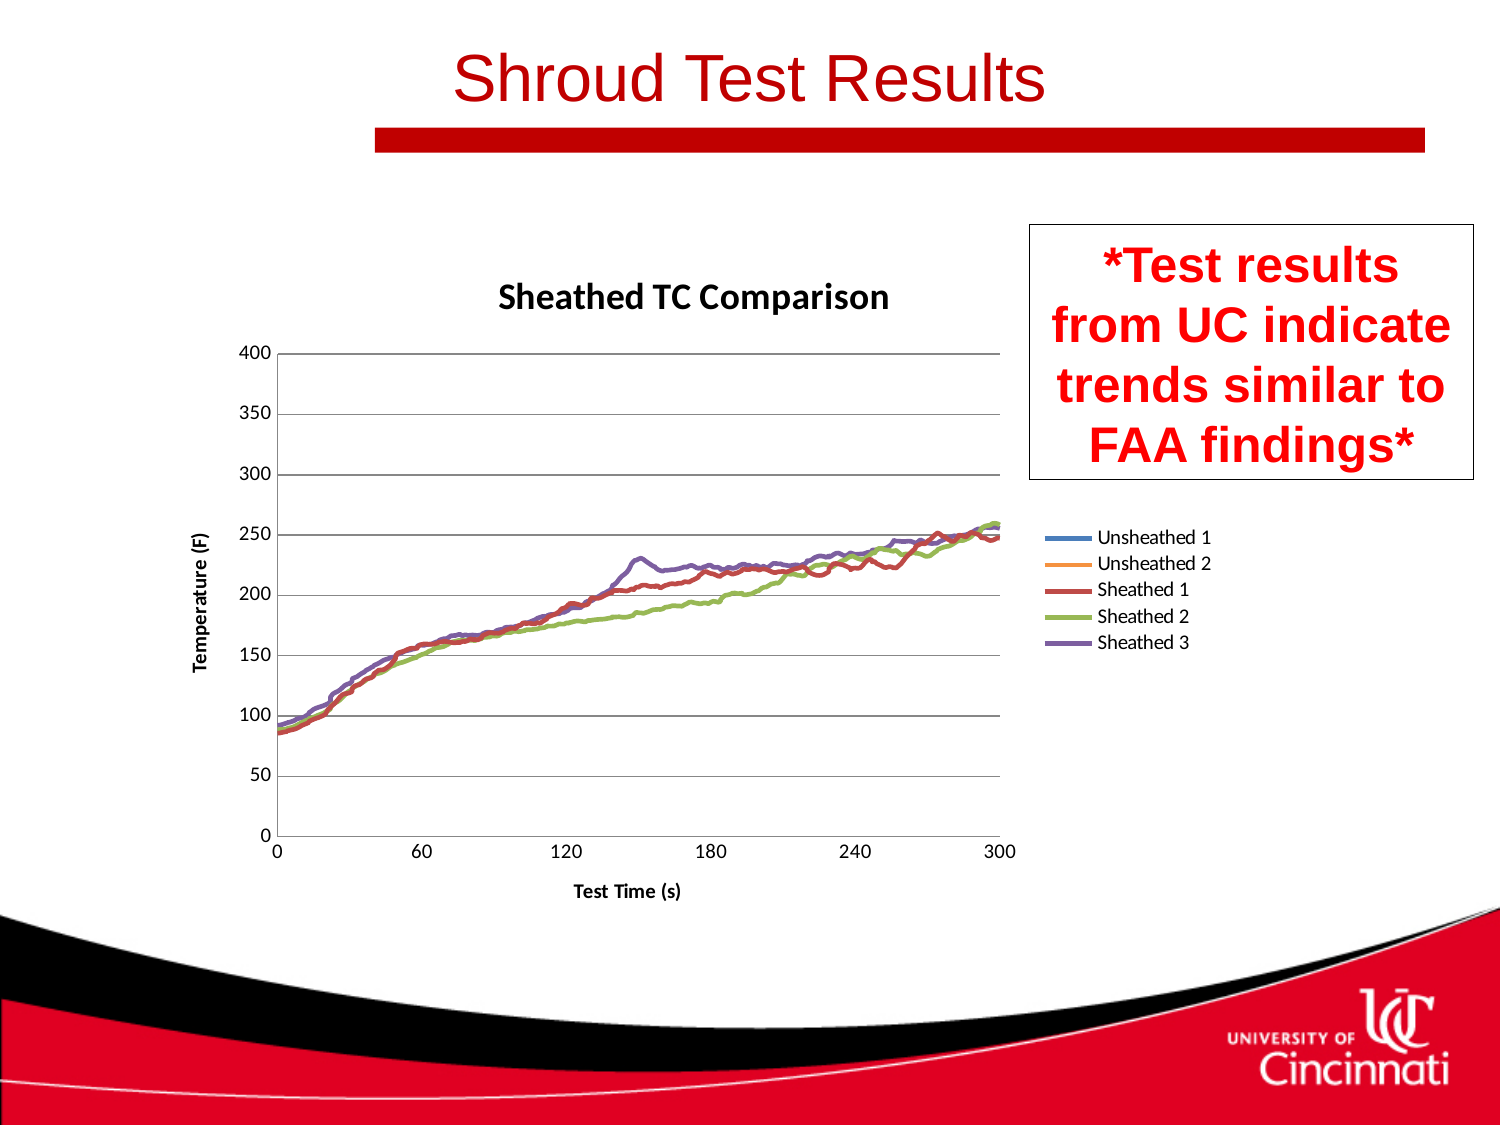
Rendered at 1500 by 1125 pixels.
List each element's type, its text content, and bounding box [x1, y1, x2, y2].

chart [157, 248, 1232, 935]
title Shroud Test Results [74, 22, 1426, 128]
text_box *Test results from UC indicate trends similar to FAA findings* [1029, 224, 1474, 480]
picture [0, 901, 1500, 1125]
